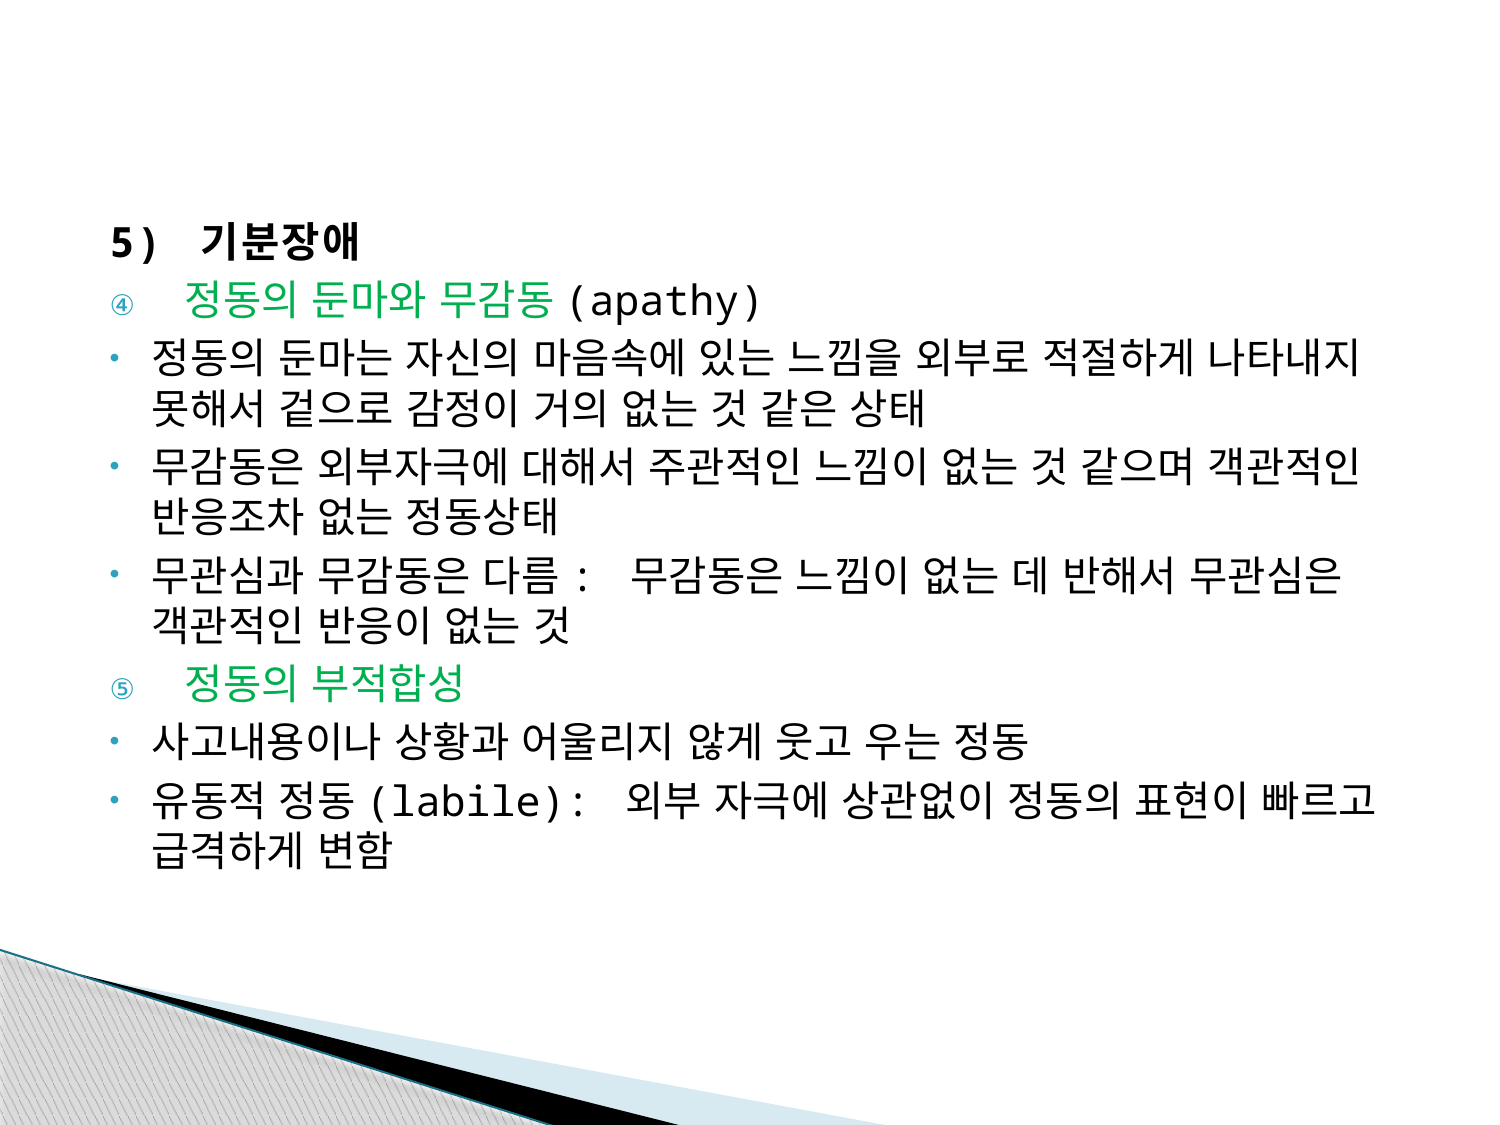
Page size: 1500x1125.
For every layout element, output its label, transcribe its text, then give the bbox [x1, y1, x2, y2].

list 5) 기분장애 정동의 둔마와 무감동(apathy) 정동의 둔마는 자신의 마음속에 있는 느낌을 외부로 적절하게 나타내지 못해서 겉으로 감정이 거의 없는 것 같은 상태 무감동은 외부자극에 대해서 주관적인 느낌이 없는 것 같으며 객관적인 반응조차 없는 정동상태 무관심과 무감동은 다름: 무감동은 느낌이 없는 데 반해서 무관심은 객관적인 반응이 없는 것 정동의 부적합성 사고내용이나 상황과 어울리지 않게 웃고 우는 정동 유동적 정동(labile): 외부 자극에 상관없이 정동의 표현이 빠르고 급격하게 변함 [76, 208, 1427, 951]
